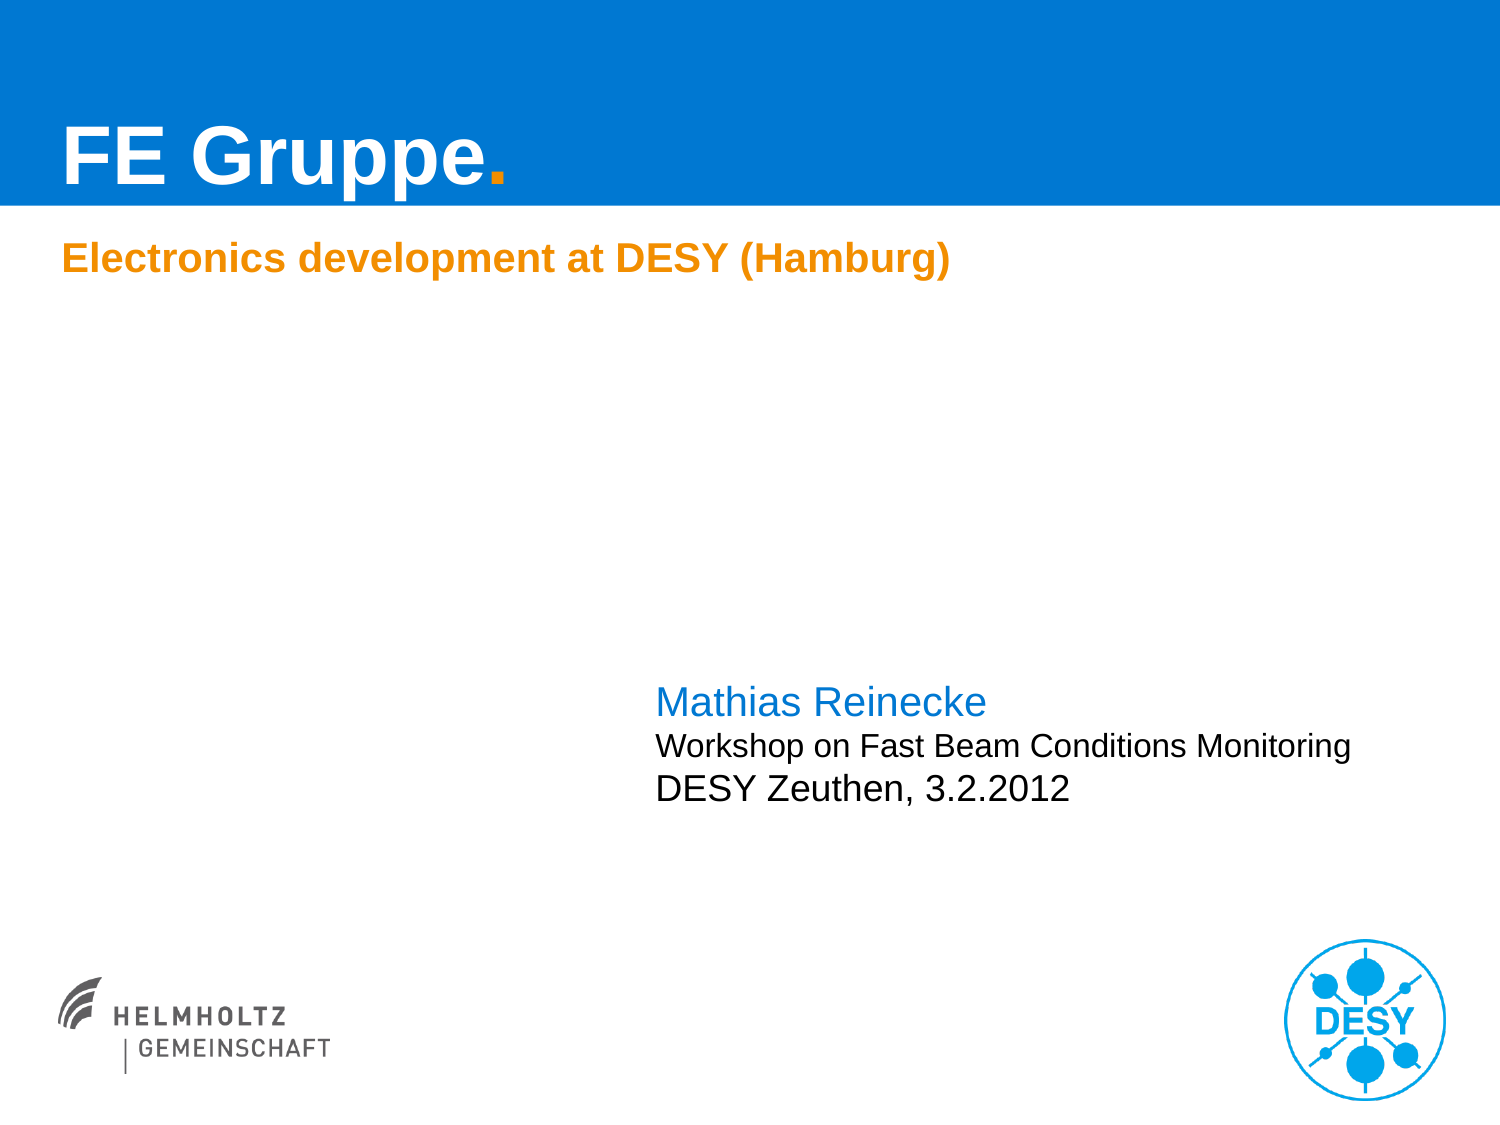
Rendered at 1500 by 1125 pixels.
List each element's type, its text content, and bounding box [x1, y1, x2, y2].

text_box Mathias Reinecke Workshop on Fast Beam Conditions Monitoring DESY Zeuthen, 3.2.2012 [640, 666, 1376, 817]
picture [1284, 1032, 1349, 1101]
picture [1377, 939, 1446, 1004]
subtitle Electronics development at DESY (Hamburg) [46, 223, 1446, 304]
picture [1288, 943, 1443, 1098]
picture [1284, 939, 1354, 1008]
picture [1382, 1036, 1446, 1101]
title FE Gruppe. [46, 0, 1444, 208]
picture [58, 977, 330, 1074]
